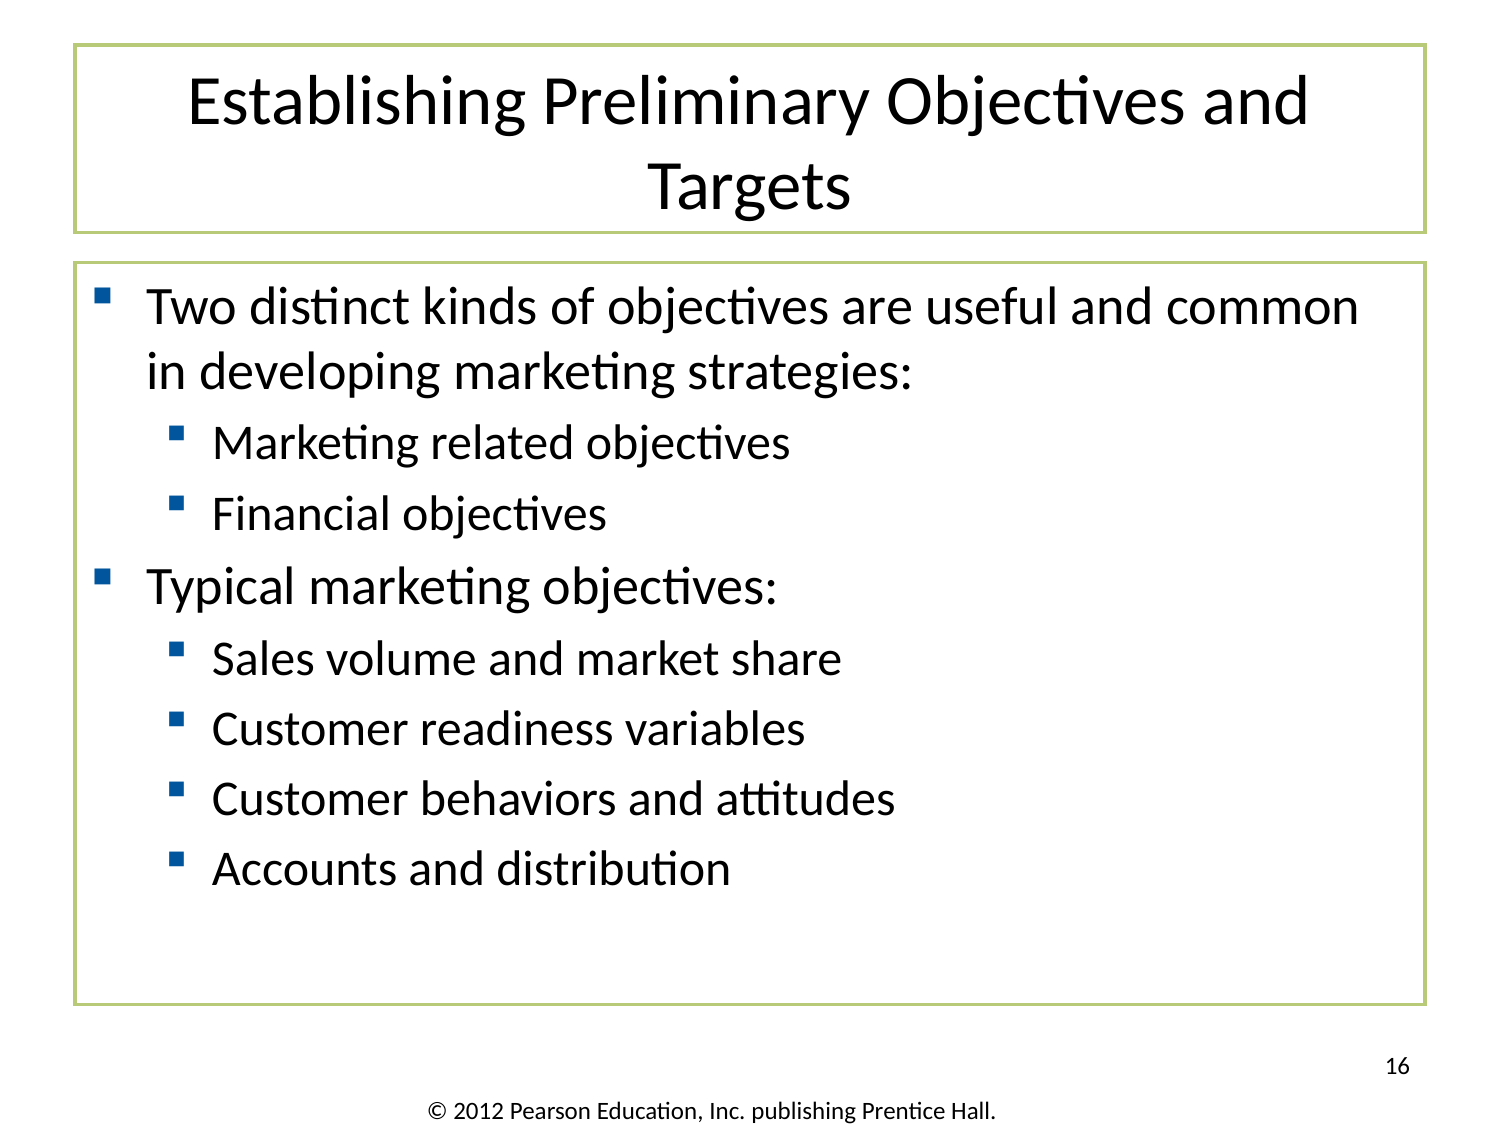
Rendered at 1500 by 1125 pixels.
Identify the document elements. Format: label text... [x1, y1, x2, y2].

title Establishing Preliminary Objectives and Targets [73, 43, 1427, 234]
slide_number 16 [1074, 1042, 1425, 1103]
list Two distinct kinds of objectives are useful and common in developing marketing strategies: Marketing related objectives Financial objectives Typical marketing objectives: Sales volume and market share Customer readiness variables Customer behaviors and attitudes Accounts and distribution [73, 261, 1427, 1006]
